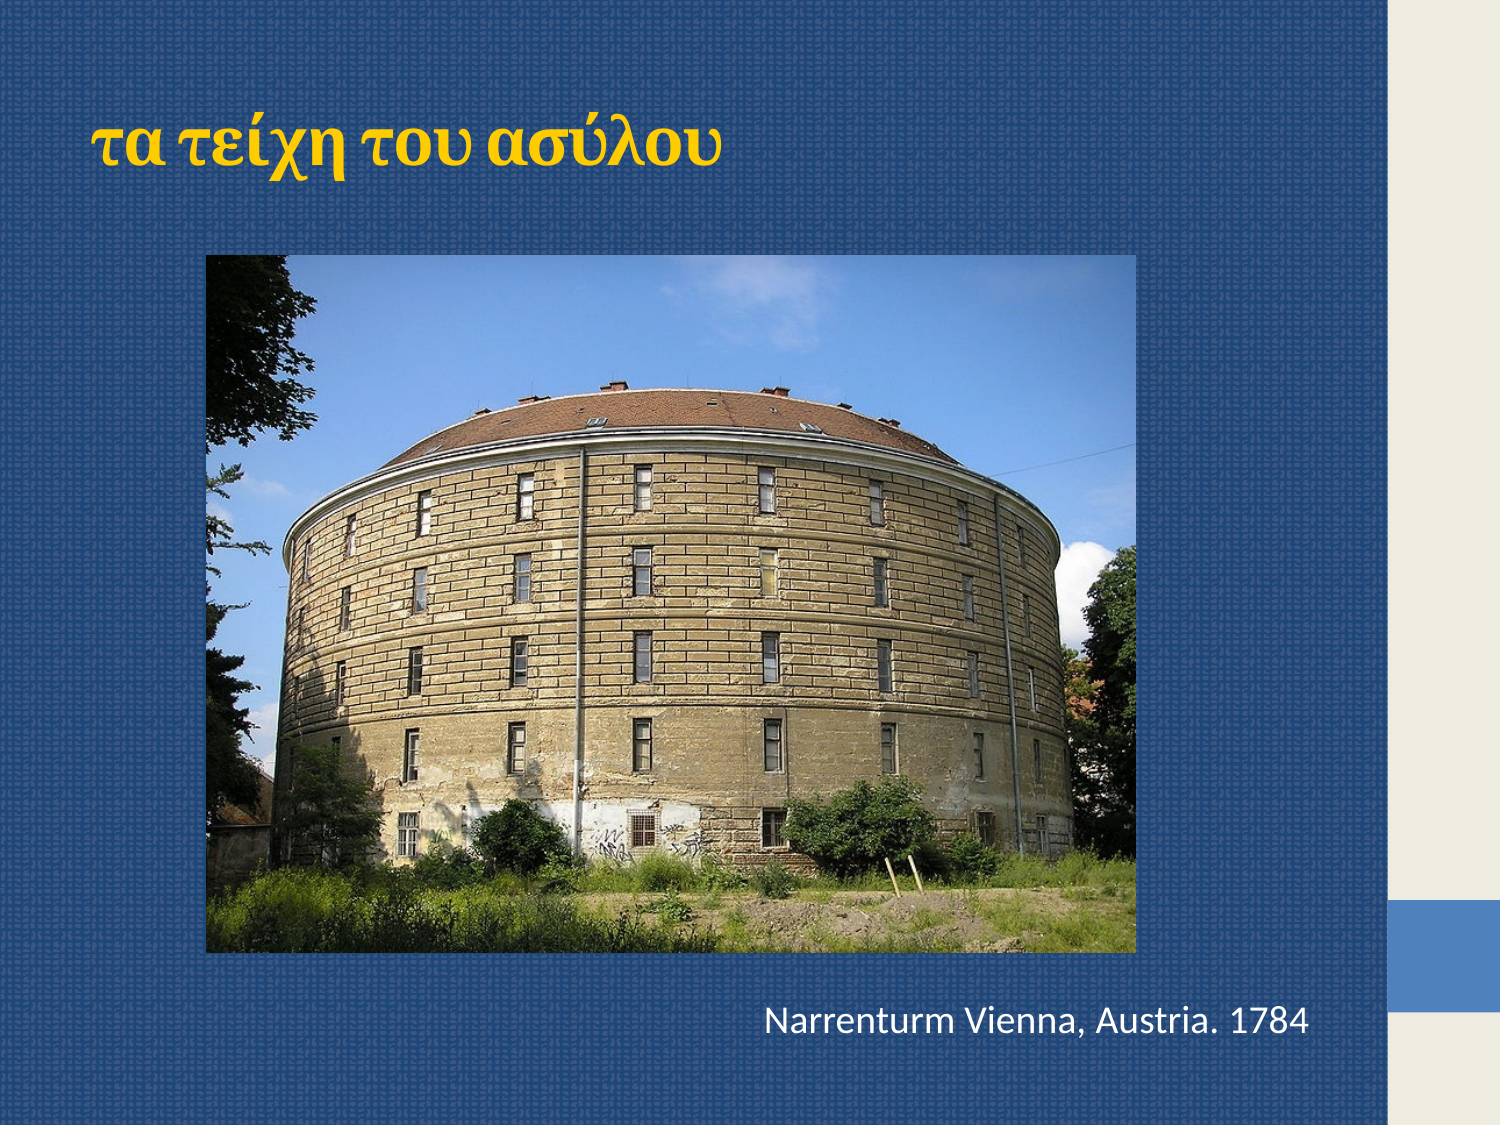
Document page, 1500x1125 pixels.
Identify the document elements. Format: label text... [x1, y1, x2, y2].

list Narrenturm Vienna, Austria. 1784 [75, 262, 1325, 1050]
title τα τείχη του ασύλου [75, 45, 1325, 233]
picture [206, 254, 1137, 953]
